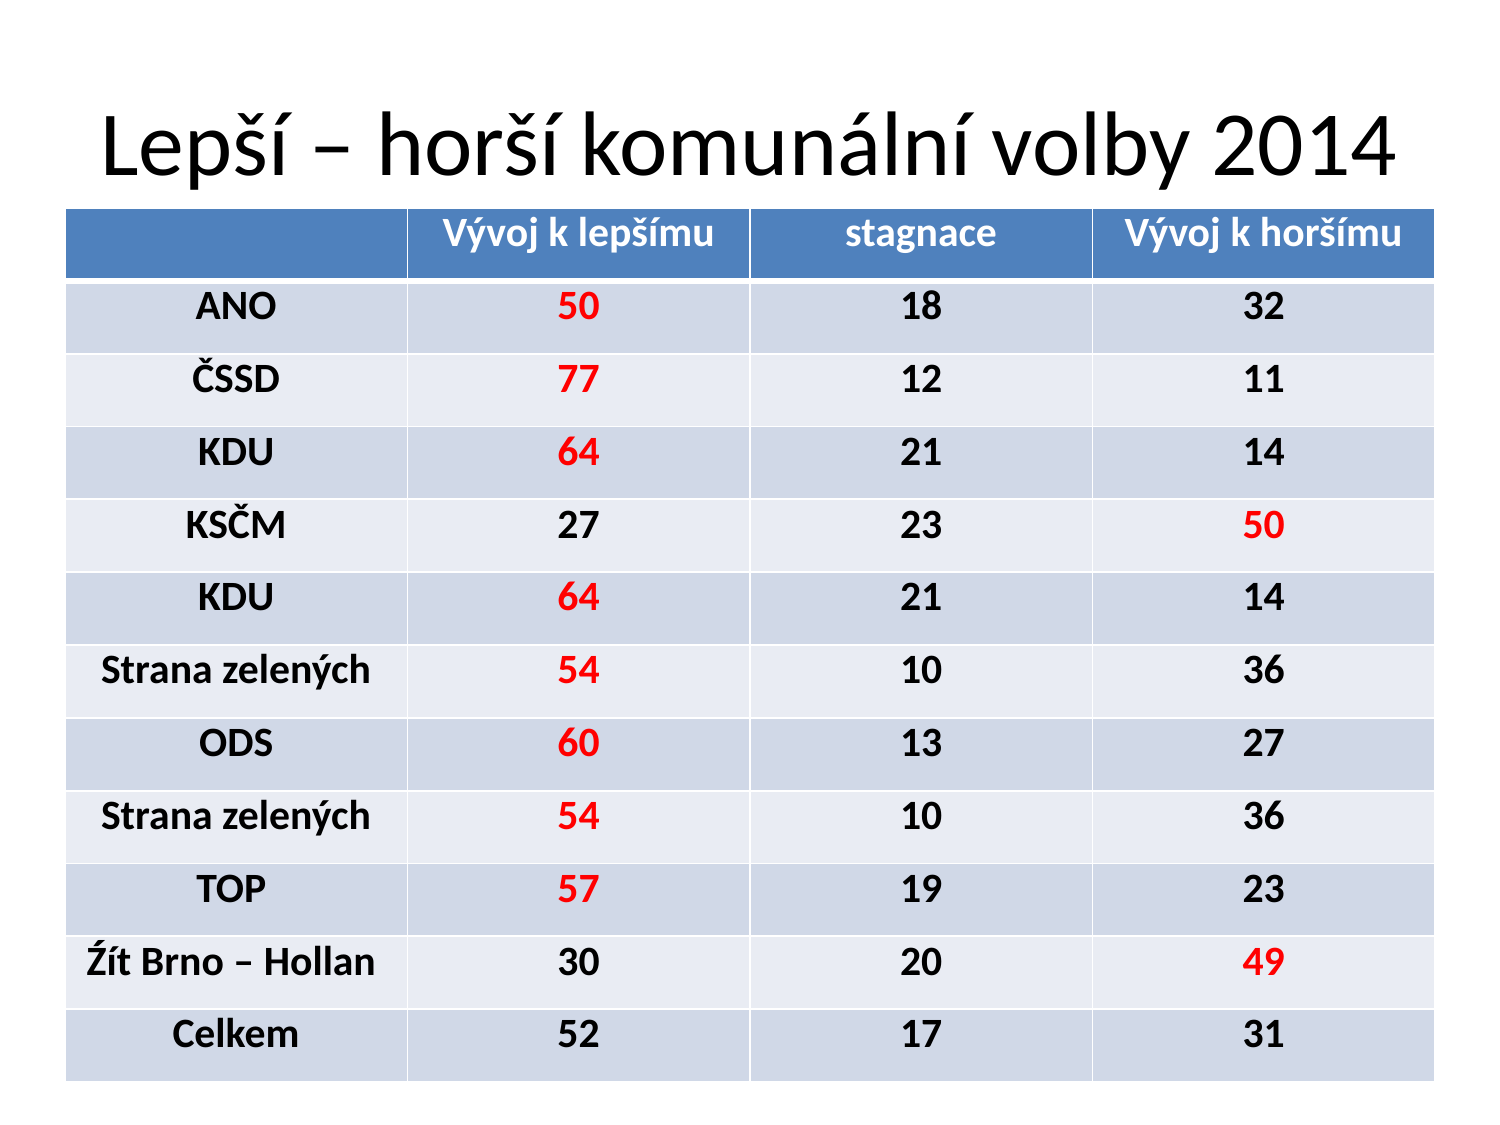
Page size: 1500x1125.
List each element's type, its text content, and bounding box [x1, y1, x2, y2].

table_cell Strana zelených [66, 792, 407, 863]
table_cell 49 [1093, 937, 1434, 1008]
table_cell 10 [751, 792, 1092, 863]
table_cell 19 [751, 864, 1092, 935]
table_cell 64 [408, 427, 749, 498]
table_cell Strana zelených [66, 646, 407, 717]
table_cell KSČM [66, 500, 407, 571]
table_cell 11 [1093, 355, 1434, 426]
table_cell 36 [1093, 646, 1434, 717]
table_cell 17 [751, 1010, 1092, 1081]
table_cell 21 [751, 573, 1092, 644]
table_cell 57 [408, 864, 749, 935]
table_cell 27 [408, 500, 749, 571]
table_cell KDU [66, 427, 407, 498]
table_cell ODS [66, 719, 407, 790]
table_cell 77 [408, 355, 749, 426]
table_cell 18 [751, 284, 1092, 353]
table_header Vývoj k lepšímu [408, 209, 749, 278]
table_header stagnace [751, 209, 1092, 278]
table_cell 23 [1093, 864, 1434, 935]
table_cell TOP [66, 864, 407, 935]
table_cell ČSSD [66, 355, 407, 426]
table_cell 50 [1093, 500, 1434, 571]
table_header Vývoj k horšímu [1093, 209, 1434, 278]
table_cell 14 [1093, 427, 1434, 498]
table_cell Celkem [66, 1010, 407, 1081]
table_cell 52 [408, 1010, 749, 1081]
table_cell 50 [408, 284, 749, 353]
table_cell 54 [408, 792, 749, 863]
table_cell 20 [751, 937, 1092, 1008]
table_cell Źít Brno – Hollan [66, 937, 407, 1008]
table_cell 10 [751, 646, 1092, 717]
table_cell ANO [66, 284, 407, 353]
table_cell 32 [1093, 284, 1434, 353]
table_cell 13 [751, 719, 1092, 790]
table_cell 60 [408, 719, 749, 790]
table_header [66, 209, 407, 278]
table_cell 23 [751, 500, 1092, 571]
table_cell 54 [408, 646, 749, 717]
title Lepší – horší komunální volby 2014 [75, 45, 1425, 207]
table_cell 31 [1093, 1010, 1434, 1081]
table_cell 27 [1093, 719, 1434, 790]
table_cell 30 [408, 937, 749, 1008]
table_cell 12 [751, 355, 1092, 426]
table_cell KDU [66, 573, 407, 644]
table_cell 14 [1093, 573, 1434, 644]
table_cell 21 [751, 427, 1092, 498]
table_cell 36 [1093, 792, 1434, 863]
table_cell 64 [408, 573, 749, 644]
